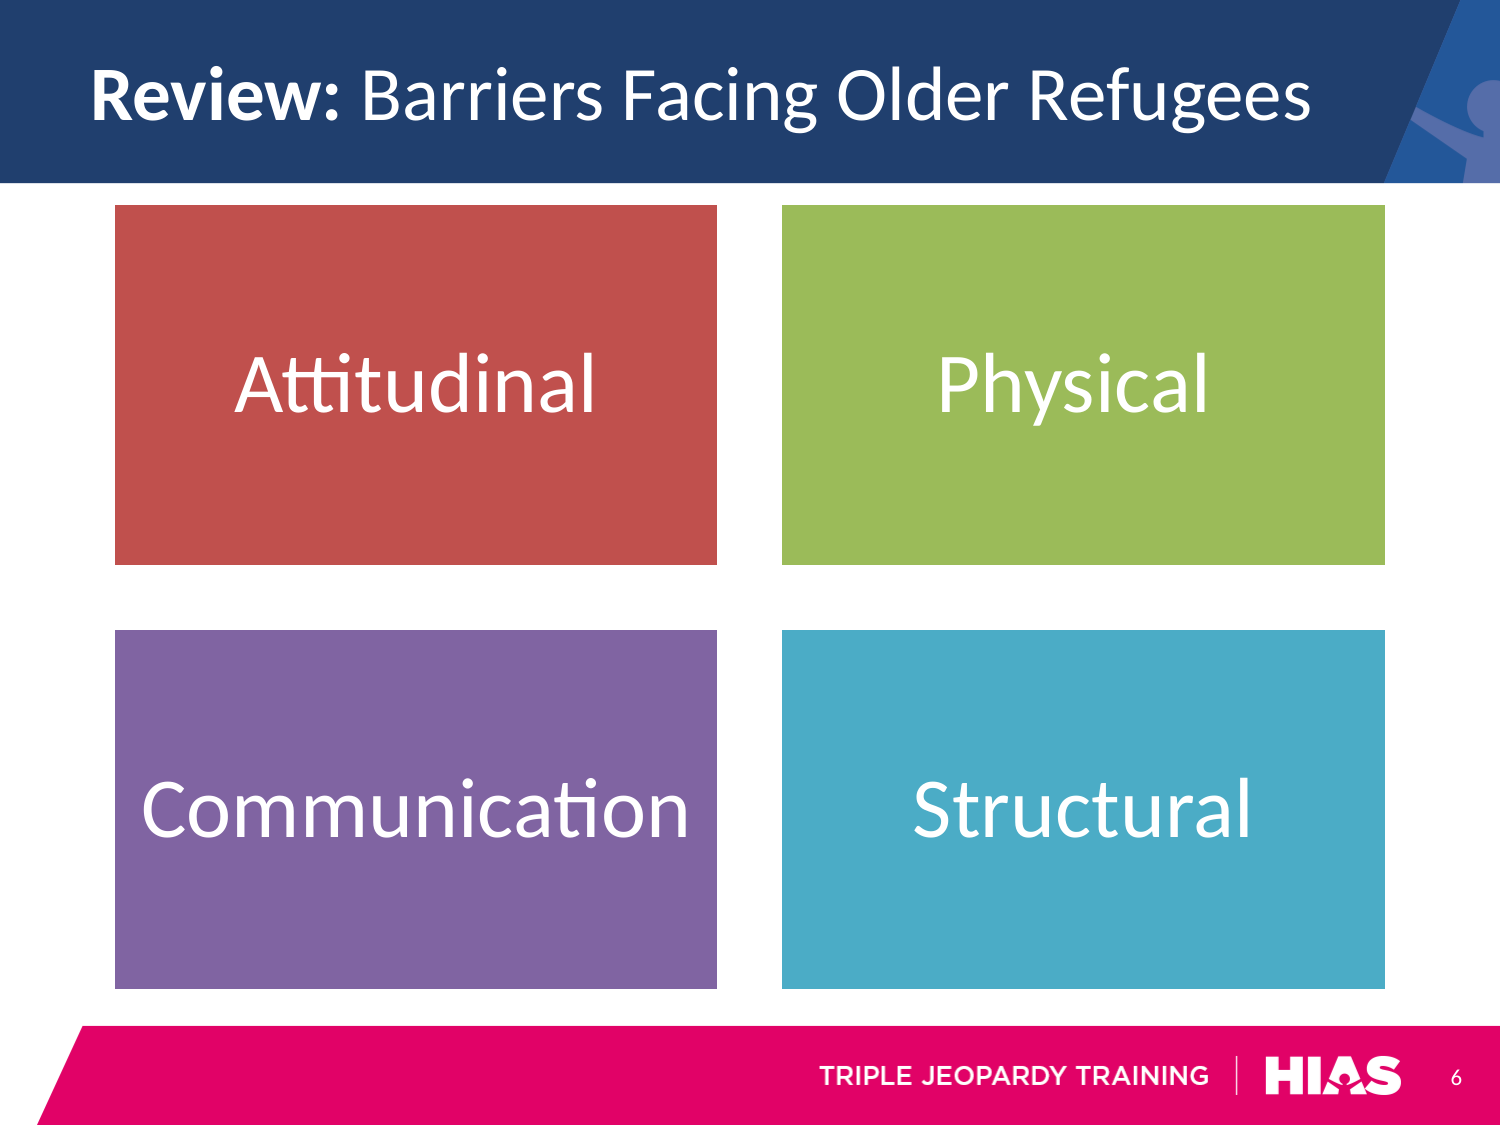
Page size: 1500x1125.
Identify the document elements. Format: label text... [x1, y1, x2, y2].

title Review: Barriers Facing Older Refugees [75, 0, 1472, 180]
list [74, 202, 1426, 992]
picture [0, 0, 1500, 1125]
